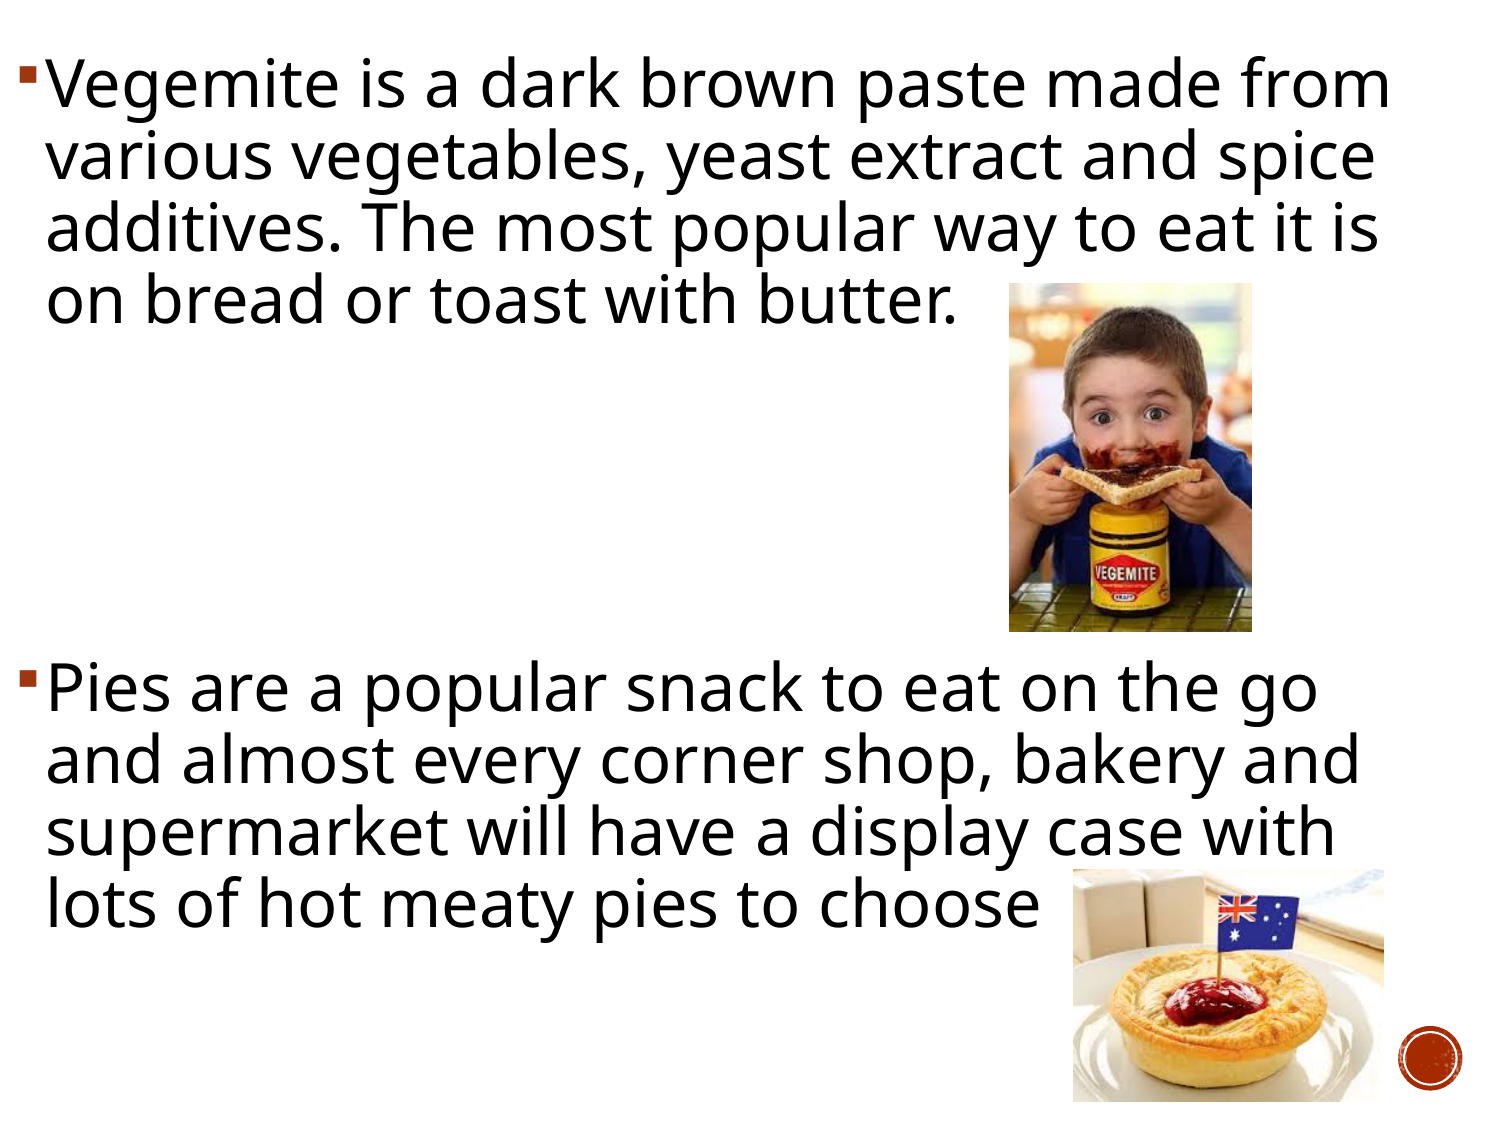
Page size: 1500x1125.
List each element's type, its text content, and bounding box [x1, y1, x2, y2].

list Vegemite is a dark brown paste made from various vegetables, yeast extract and spice additives. The most popular way to eat it is on bread or toast with butter. Pies are a popular snack to eat on the go and almost every corner shop, bakery and supermarket will have a display case with lots of hot meaty pies to choose [0, 42, 1459, 1013]
picture [1009, 283, 1252, 632]
picture [1073, 869, 1384, 1102]
